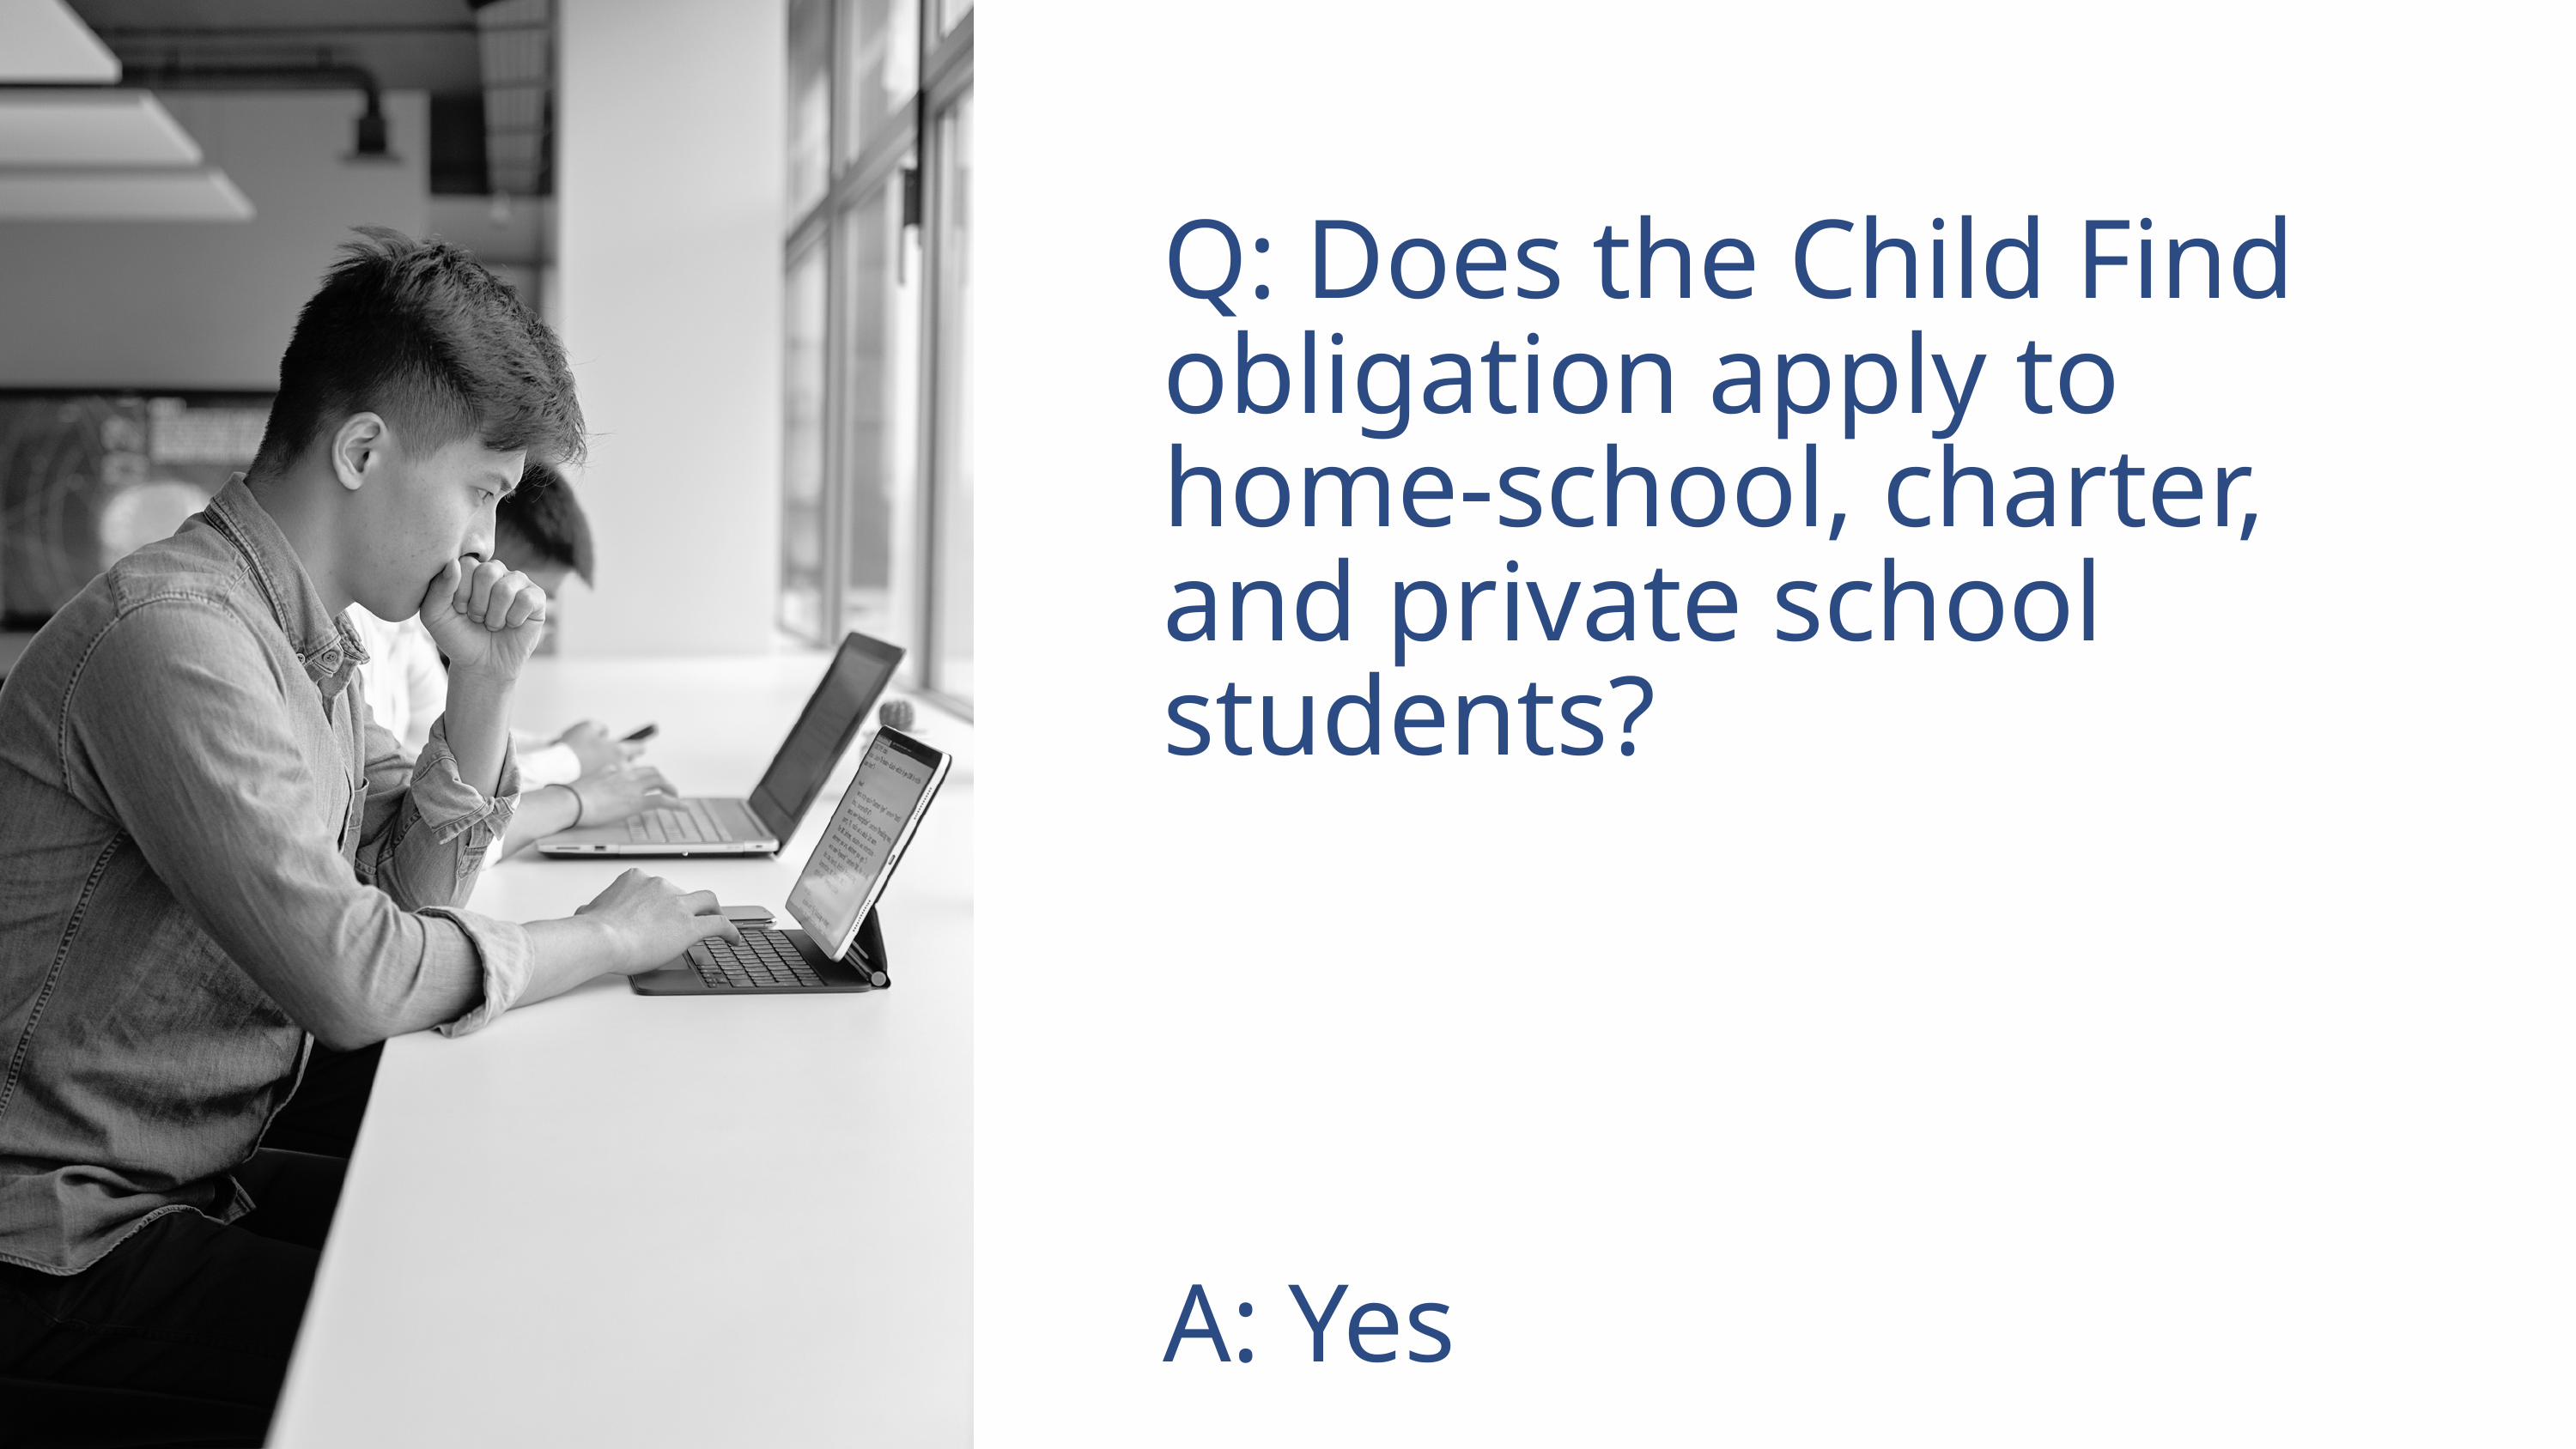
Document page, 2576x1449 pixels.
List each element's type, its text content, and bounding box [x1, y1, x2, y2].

text_box A: Yes [1163, 1255, 2390, 1384]
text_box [1163, 197, 2390, 1250]
text_box [0, 0, 974, 1449]
